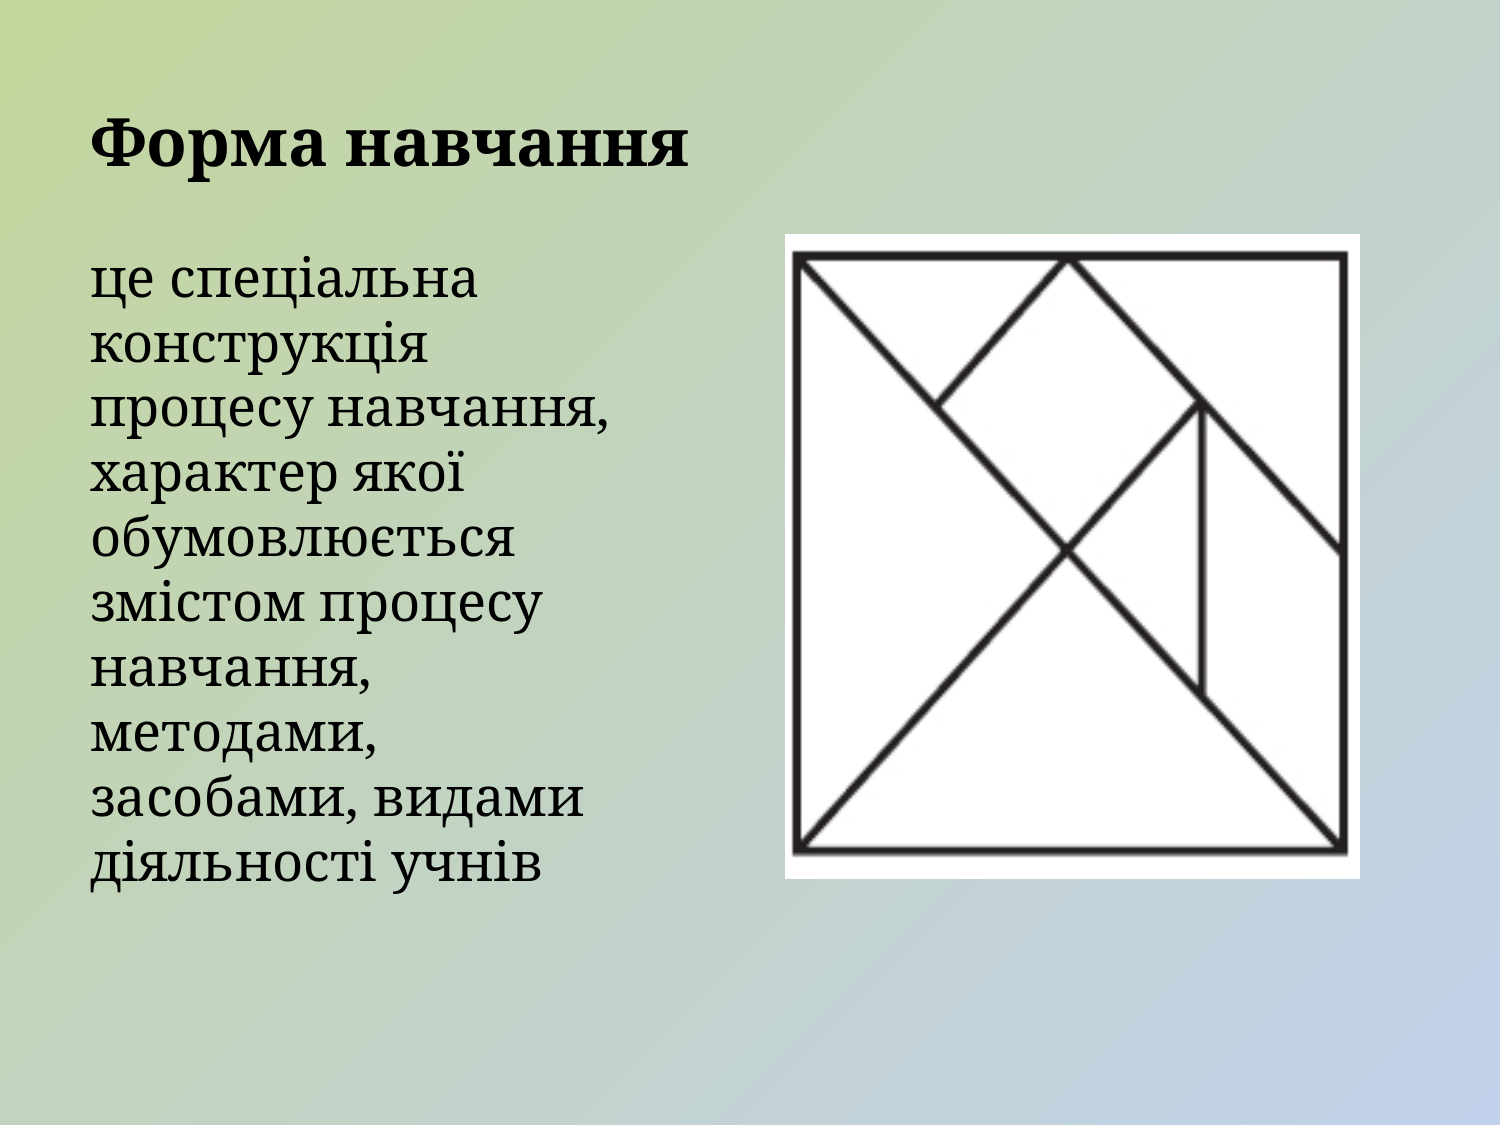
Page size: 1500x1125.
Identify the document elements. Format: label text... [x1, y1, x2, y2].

list це спеціальна конструкція процесу навчання, характер якої обумовлюється змістом процесу навчання, методами, засобами, видами діяльності учнів [75, 235, 657, 914]
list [784, 234, 1360, 880]
title Форма навчання [75, 44, 797, 236]
